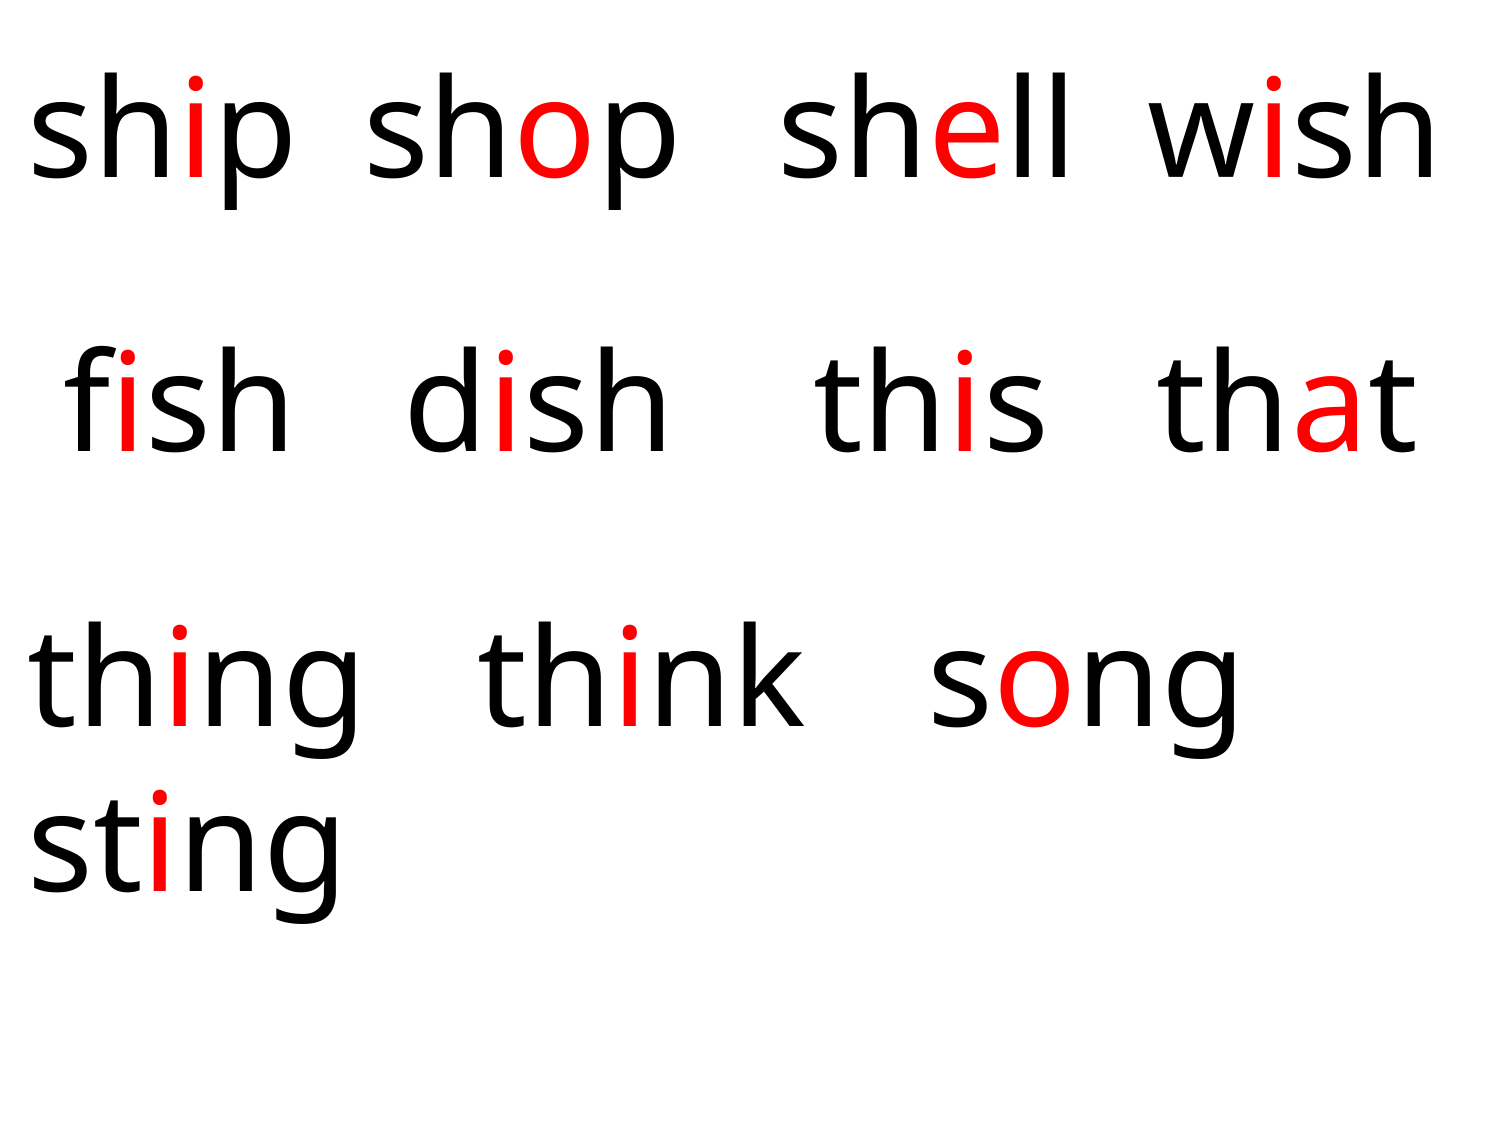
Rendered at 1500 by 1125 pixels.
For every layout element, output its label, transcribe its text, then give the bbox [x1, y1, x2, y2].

text_box ship shop shell wish fish dish this that thing think song sting [12, 32, 1487, 1125]
